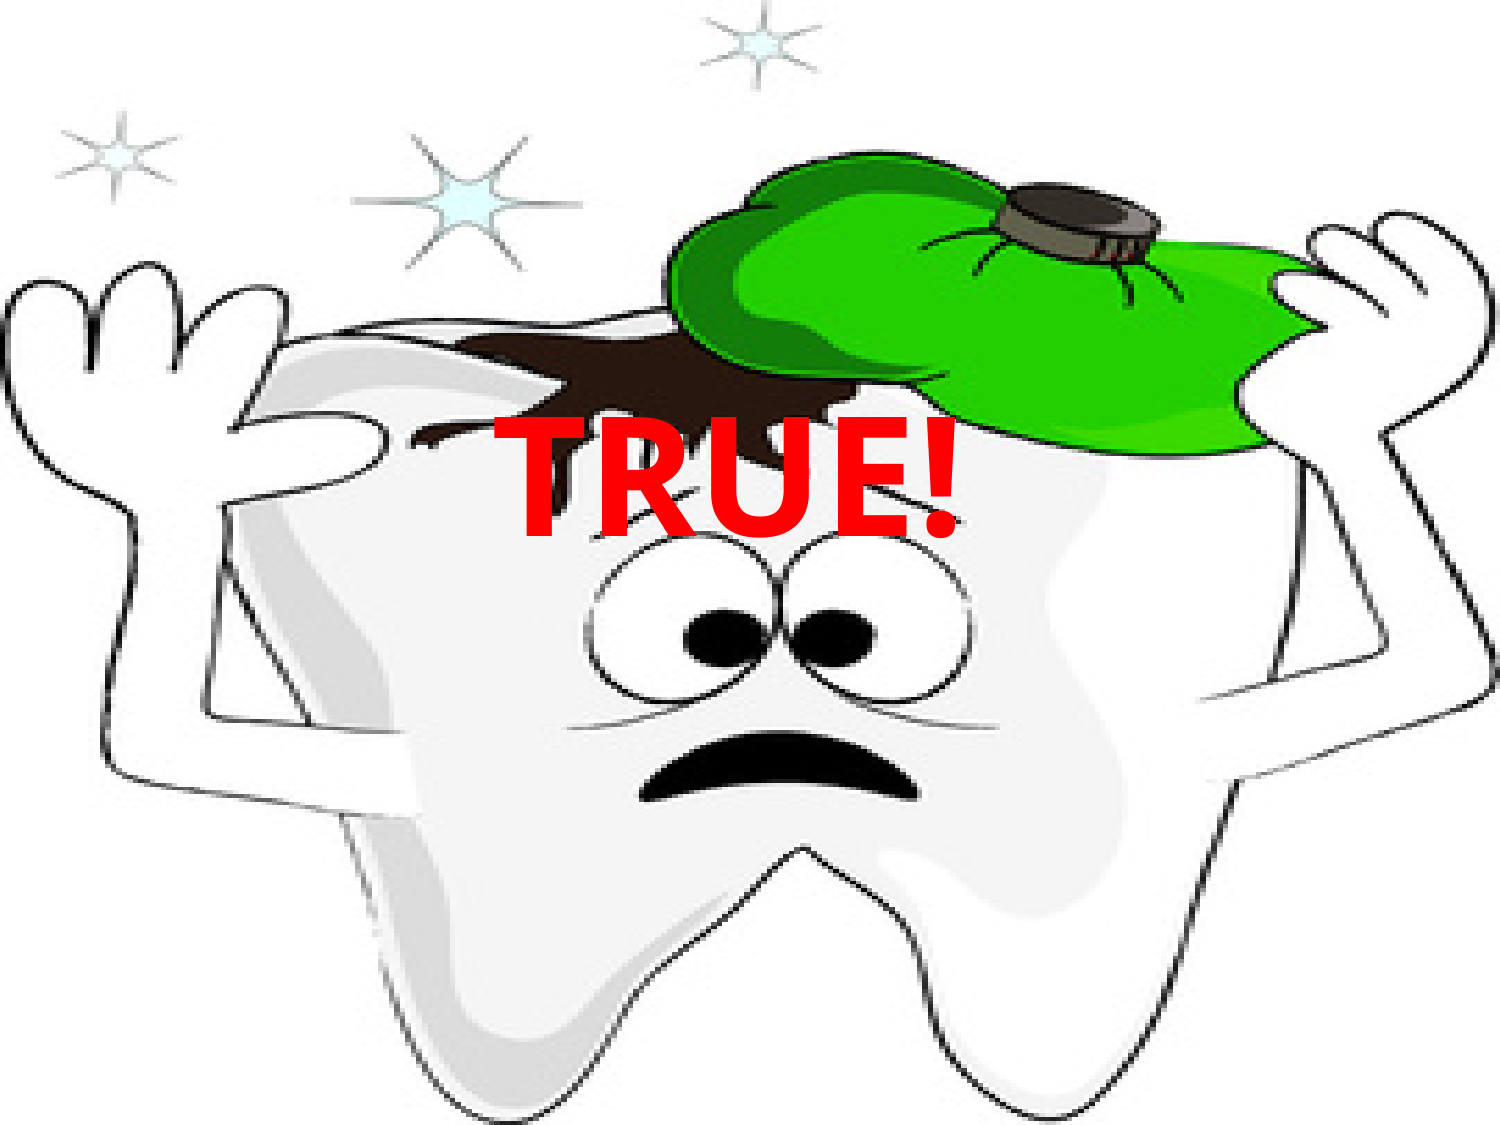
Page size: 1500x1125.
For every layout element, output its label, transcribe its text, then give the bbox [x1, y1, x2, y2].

title TRUE! [112, 349, 1388, 591]
picture [0, 0, 1500, 1125]
